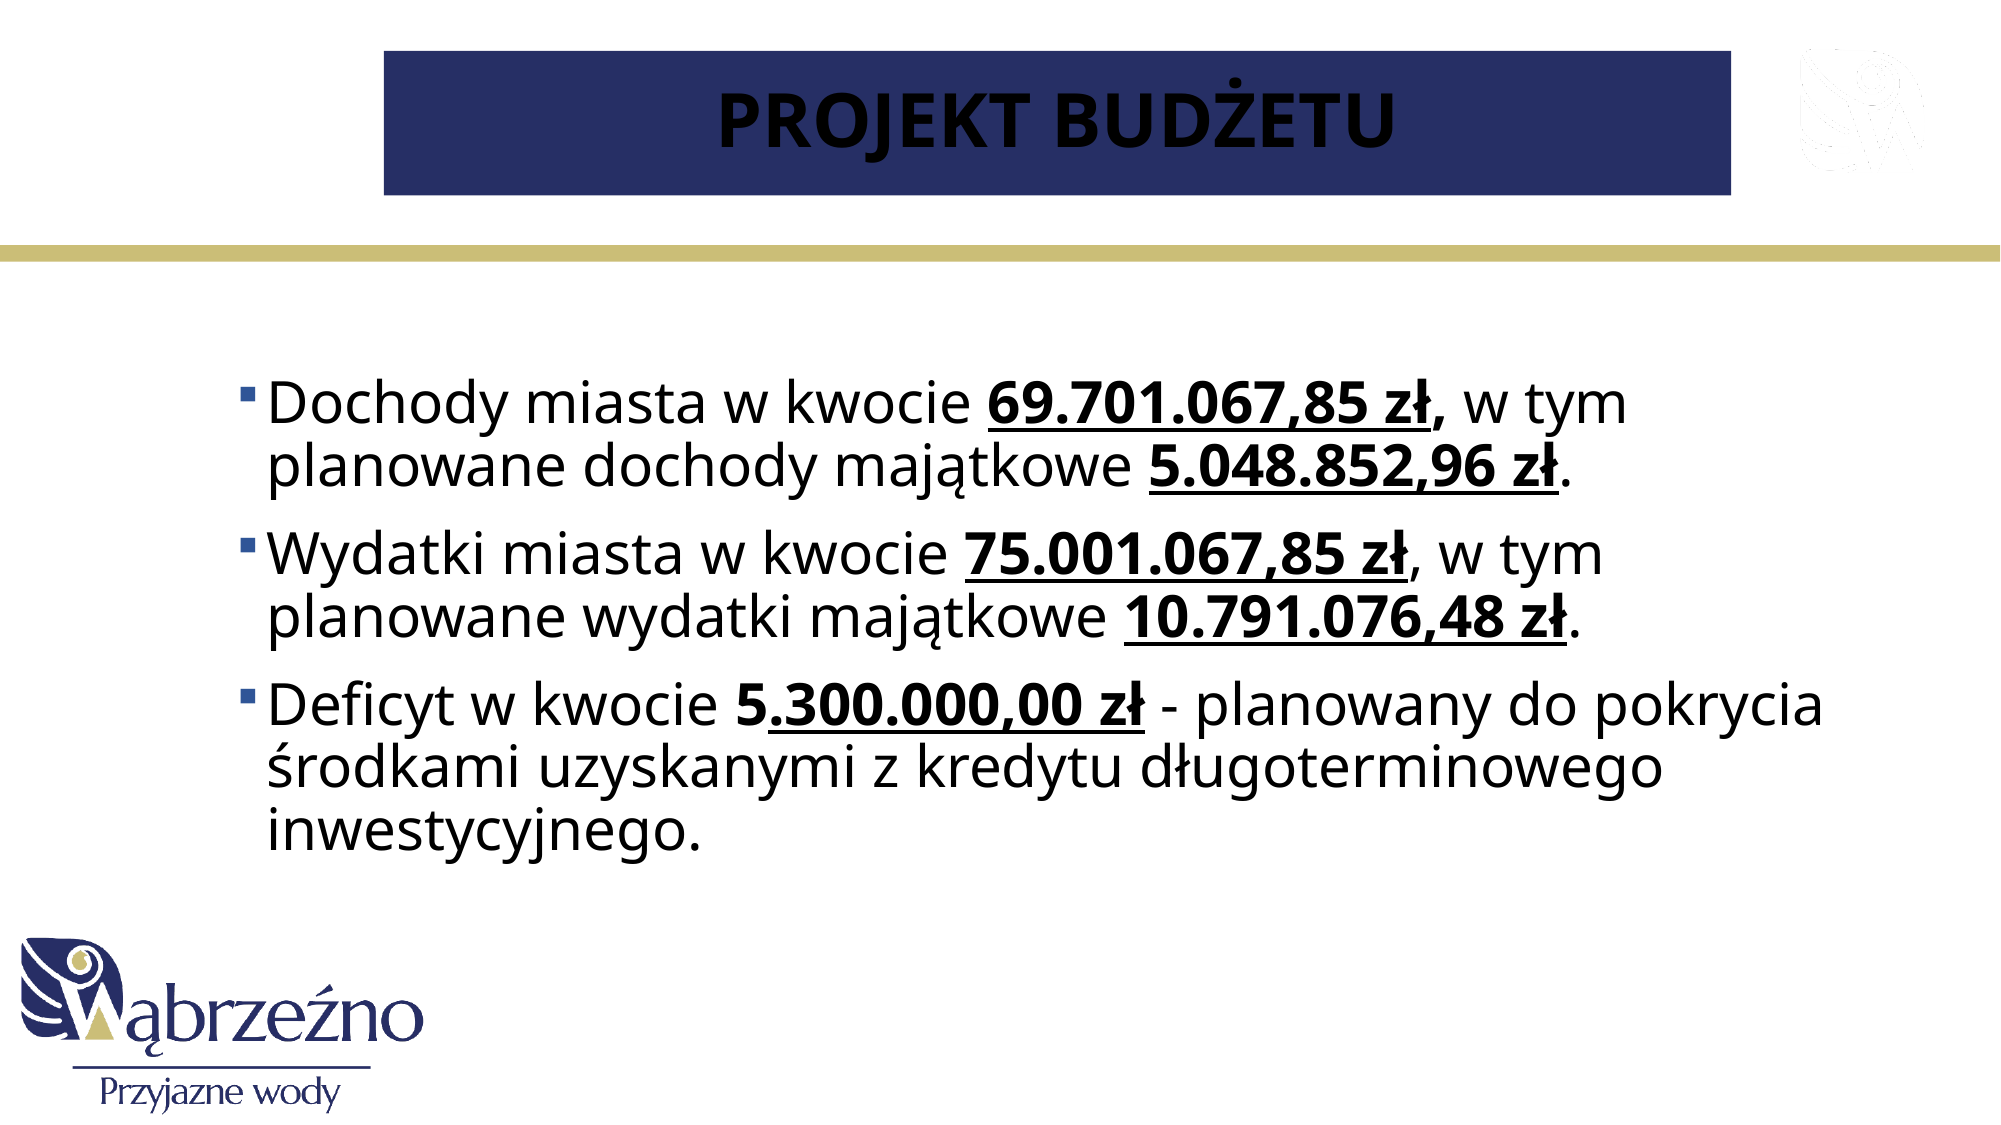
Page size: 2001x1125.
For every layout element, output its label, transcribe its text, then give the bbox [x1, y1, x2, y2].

list [268, 20, 1919, 131]
picture [0, 870, 507, 1125]
picture [1798, 47, 1926, 175]
text_box Dochody miasta w kwocie 69.701.067,85 zł, w tym planowane dochody majątkowe 5.048.852,96 zł. Wydatki miasta w kwocie 75.001.067,85 zł, w tym planowane wydatki majątkowe 10.791.076,48 zł. Deficyt w kwocie 5.300.000,00 zł - planowany do pokrycia środkami uzyskanymi z kredytu długoterminowego inwestycyjnego. [221, 365, 1843, 944]
title PROJEKT BUDŻETU [383, 131, 1732, 196]
